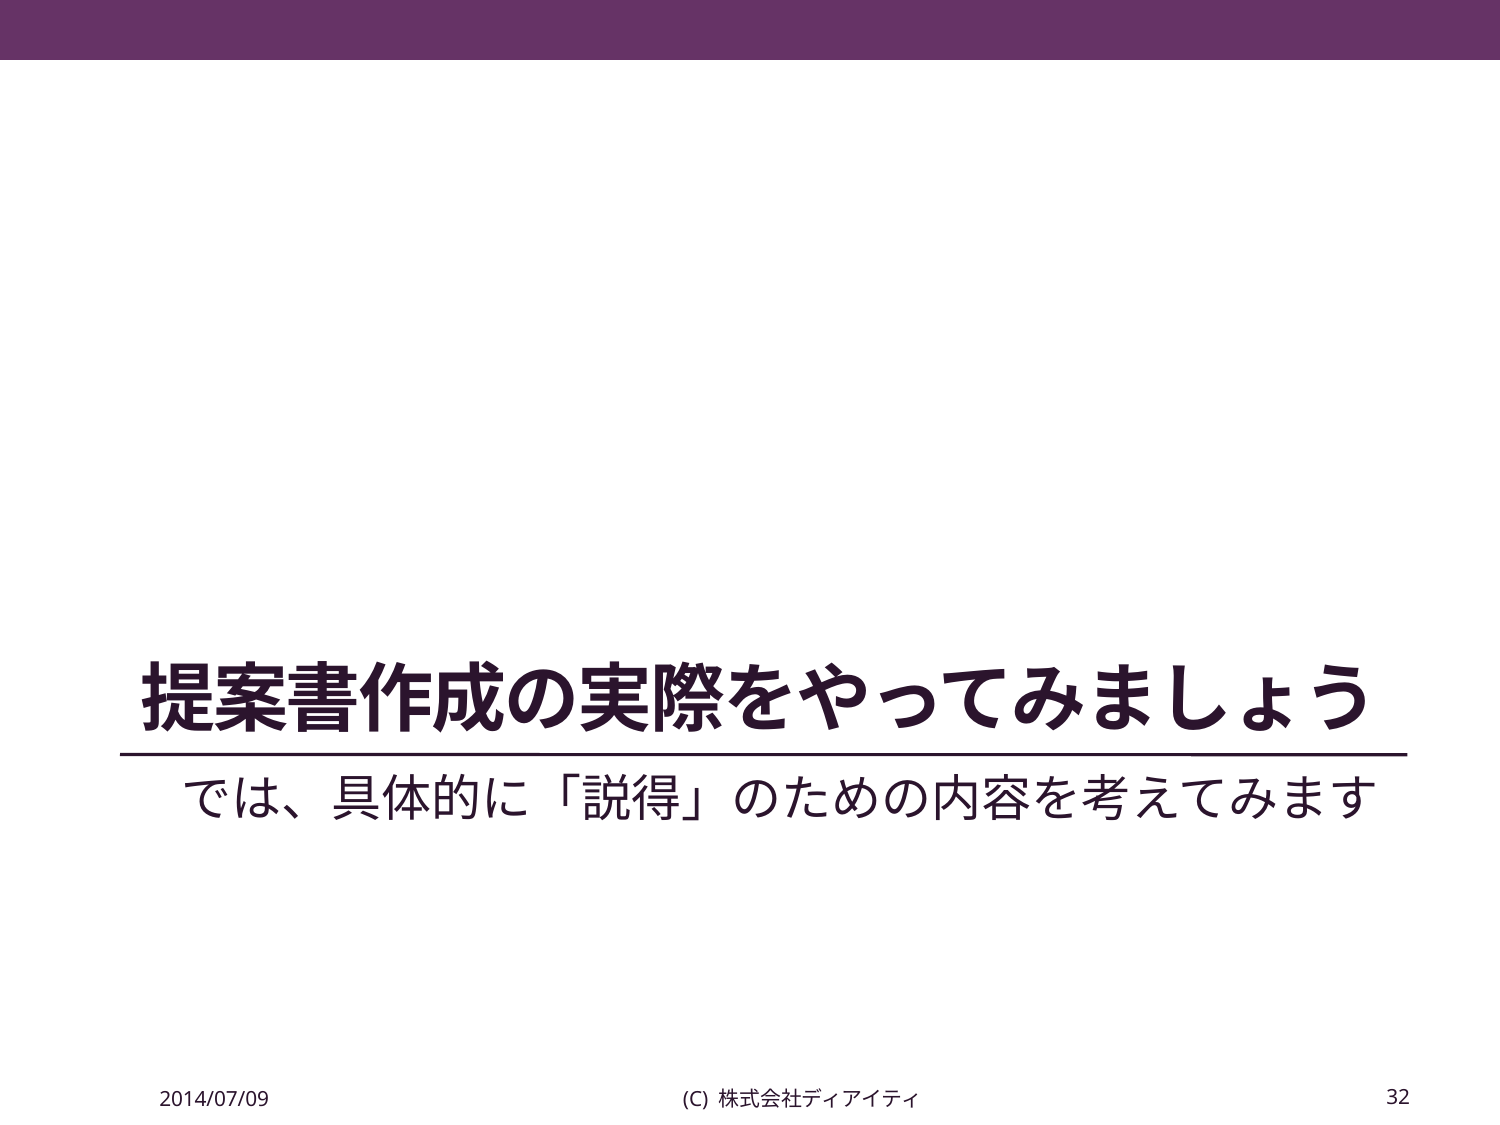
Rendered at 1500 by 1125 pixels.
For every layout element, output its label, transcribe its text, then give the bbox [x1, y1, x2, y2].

footer (C) 株式会社ディアイティ [367, 1071, 1238, 1125]
title 提案書作成の実際をやってみましょう [118, 387, 1394, 749]
slide_number 32 [1250, 1071, 1425, 1125]
list では、具体的に「説得」のための内容を考えてみます [118, 758, 1394, 1006]
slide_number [75, 1071, 354, 1125]
